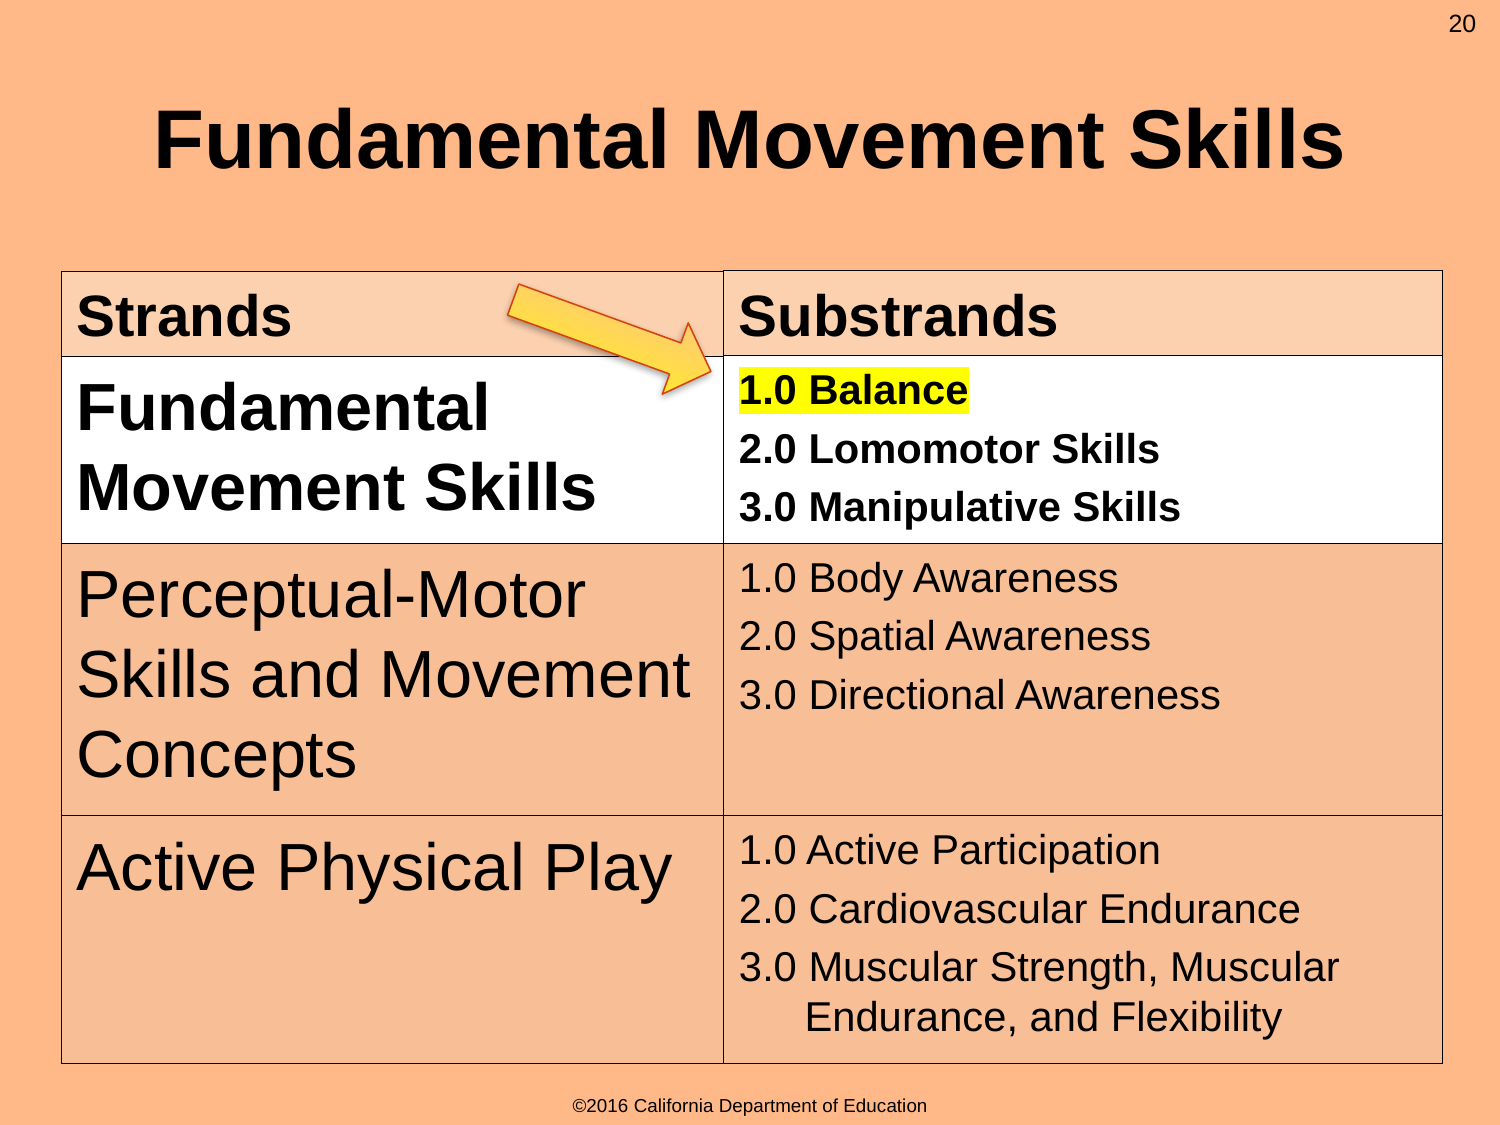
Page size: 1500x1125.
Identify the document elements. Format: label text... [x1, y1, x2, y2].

list 1.0 Body Awareness 2.0 Spatial Awareness 3.0 Directional Awareness [723, 543, 1443, 815]
list Substrands [723, 270, 1443, 356]
list Active Physical Play [61, 815, 724, 1064]
list Fundamental Movement Skills [61, 357, 723, 543]
list Perceptual-Motor Skills and Movement Concepts [61, 543, 723, 815]
list 1.0 Active Participation 2.0 Cardiovascular Endurance 3.0 Muscular Strength, Muscular Endurance, and Flexibility [724, 815, 1443, 1064]
title Fundamental Movement Skills [0, 0, 1500, 272]
list 1.0 Balance 2.0 Lomomotor Skills 3.0 Manipulative Skills [723, 356, 1443, 543]
slide_number 20 [1425, 0, 1500, 60]
text_box [506, 283, 712, 395]
list Strands [61, 271, 724, 357]
